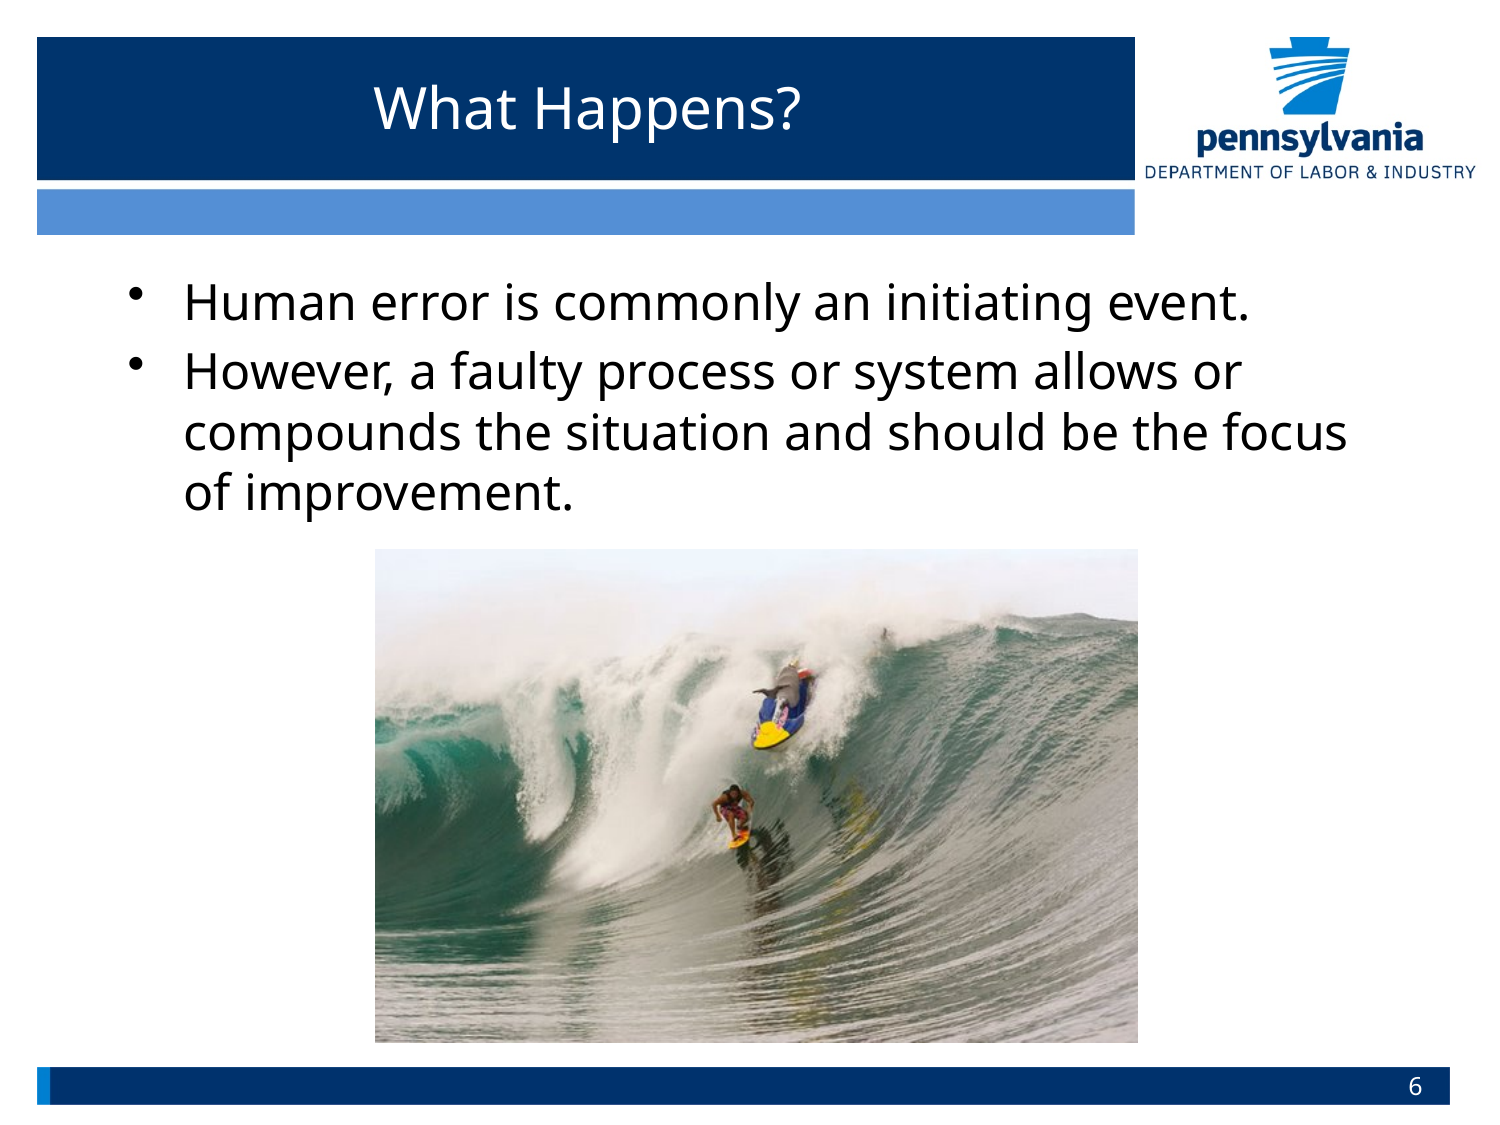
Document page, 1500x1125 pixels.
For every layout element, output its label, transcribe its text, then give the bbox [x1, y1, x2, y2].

title What Happens? [37, 37, 1138, 176]
slide_number 6 [1124, 1062, 1438, 1125]
picture [1438, 1067, 1450, 1105]
picture [37, 176, 1135, 235]
list Human error is commonly an initiating event. However, a faulty process or system allows or compounds the situation and should be the focus of improvement. [112, 262, 1388, 938]
picture [374, 549, 1138, 1044]
picture [37, 1067, 1124, 1105]
picture [1144, 37, 1482, 187]
